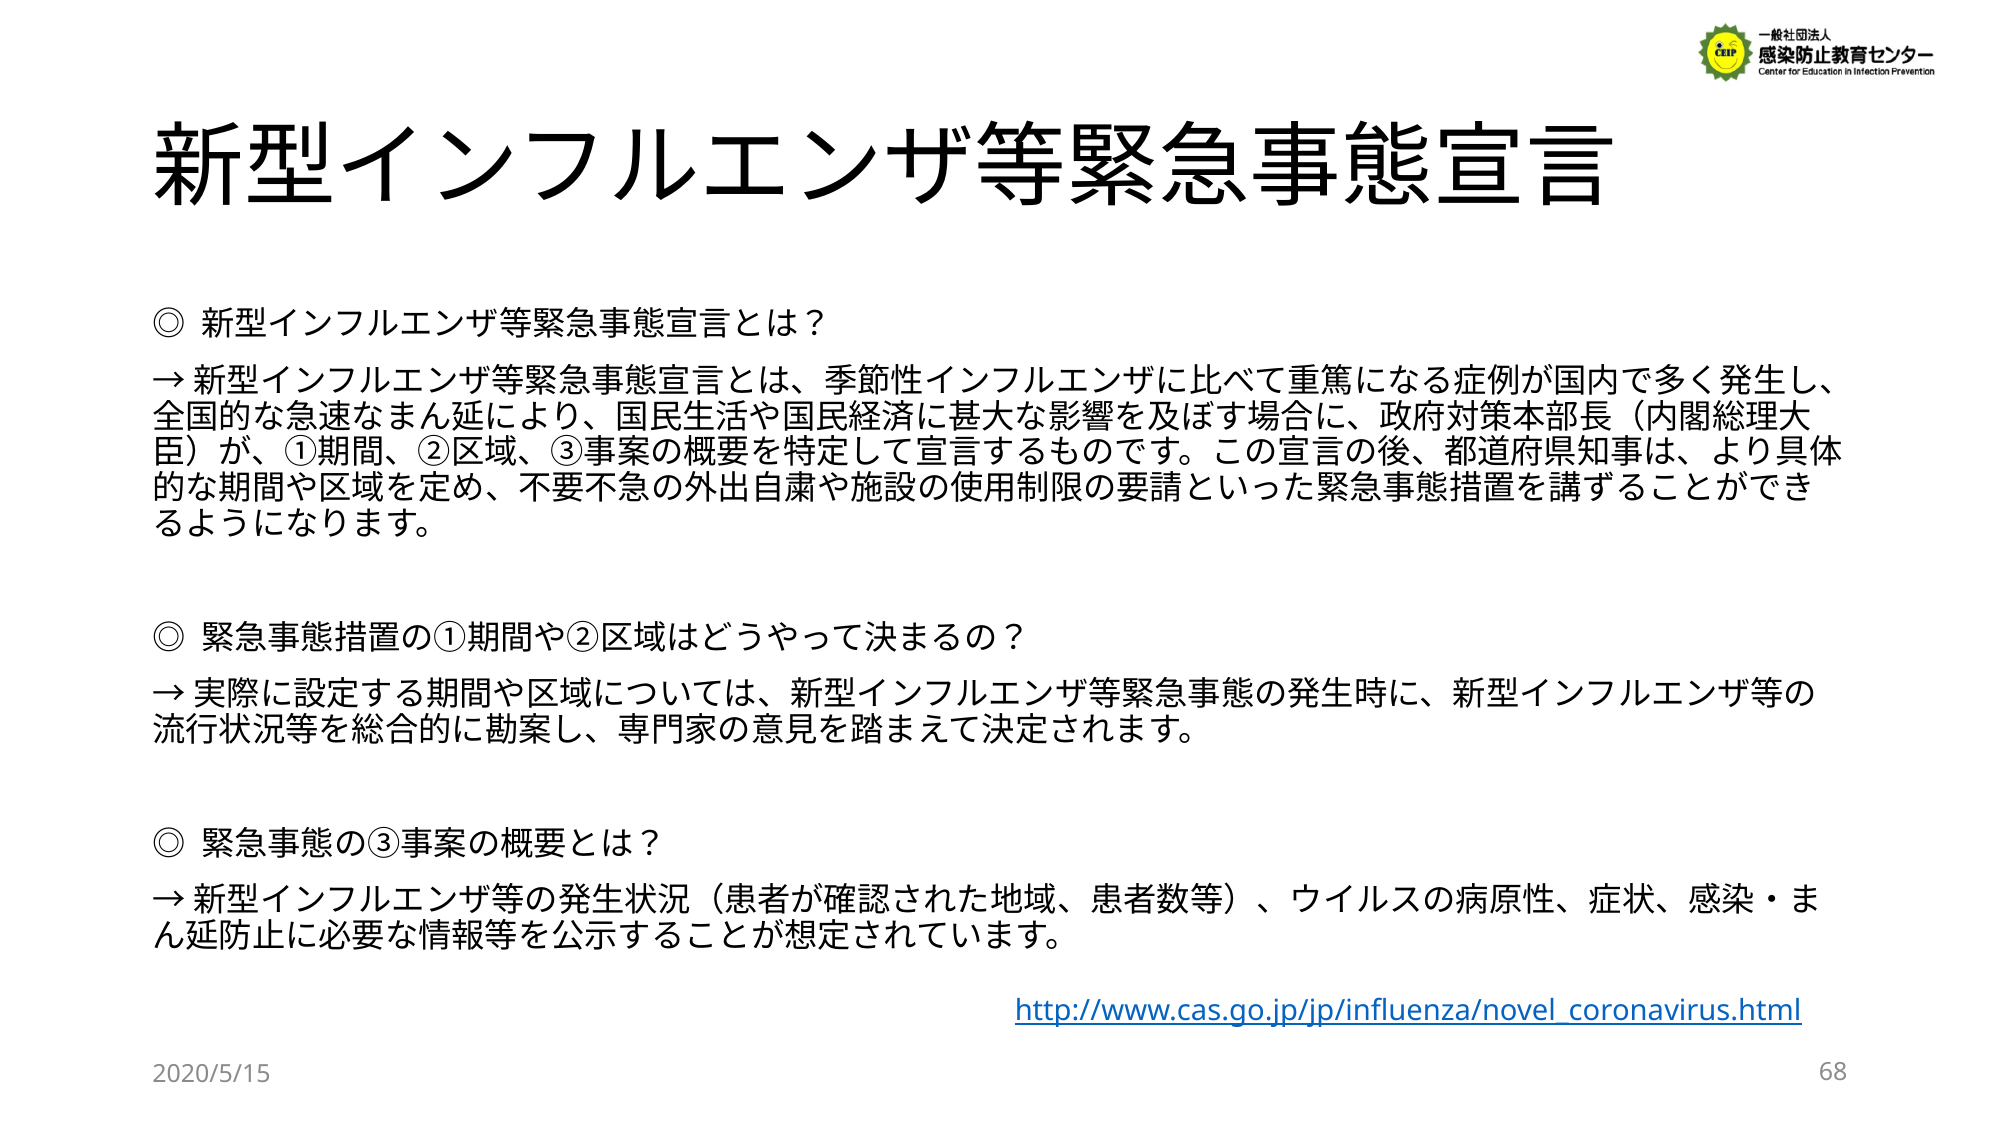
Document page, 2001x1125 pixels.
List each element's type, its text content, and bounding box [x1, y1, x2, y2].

picture [1697, 22, 1952, 86]
text_box http://www.cas.go.jp/jp/influenza/novel_coronavirus.html [999, 983, 2000, 1039]
list ◎ 新型インフルエンザ等緊急事態宣言とは？ →新型インフルエンザ等緊急事態宣言とは、季節性インフルエンザに比べて重篤になる症例が国内で多く発生し、全国的な急速なまん延により、国民生活や国民経済に甚大な影響を及ぼす場合に、政府対策本部長（内閣総理大臣）が、①期間、②区域、③事案の概要を特定して宣言するものです。この宣言の後、都道府県知事は、より具体的な期間や区域を定め、不要不急の外出自粛や施設の使用制限の要請といった緊急事態措置を講ずることができるようになります。 ◎ 緊急事態措置の①期間や②区域はどうやって決まるの？ →実際に設定する期間や区域については、新型インフルエンザ等緊急事態の発生時に、新型インフルエンザ等の流行状況等を総合的に勘案し、専門家の意見を踏まえて決定されます。 ◎ 緊急事態の③事案の概要とは？ →新型インフルエンザ等の発生状況（患者が確認された地域、患者数等）、ウイルスの病原性、症状、感染・まん延防止に必要な情報等を公示することが想定されています。 [137, 299, 1863, 1014]
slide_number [137, 1042, 588, 1103]
title 新型インフルエンザ等緊急事態宣言 [137, 59, 1863, 278]
slide_number 68 [1412, 1042, 1863, 1103]
